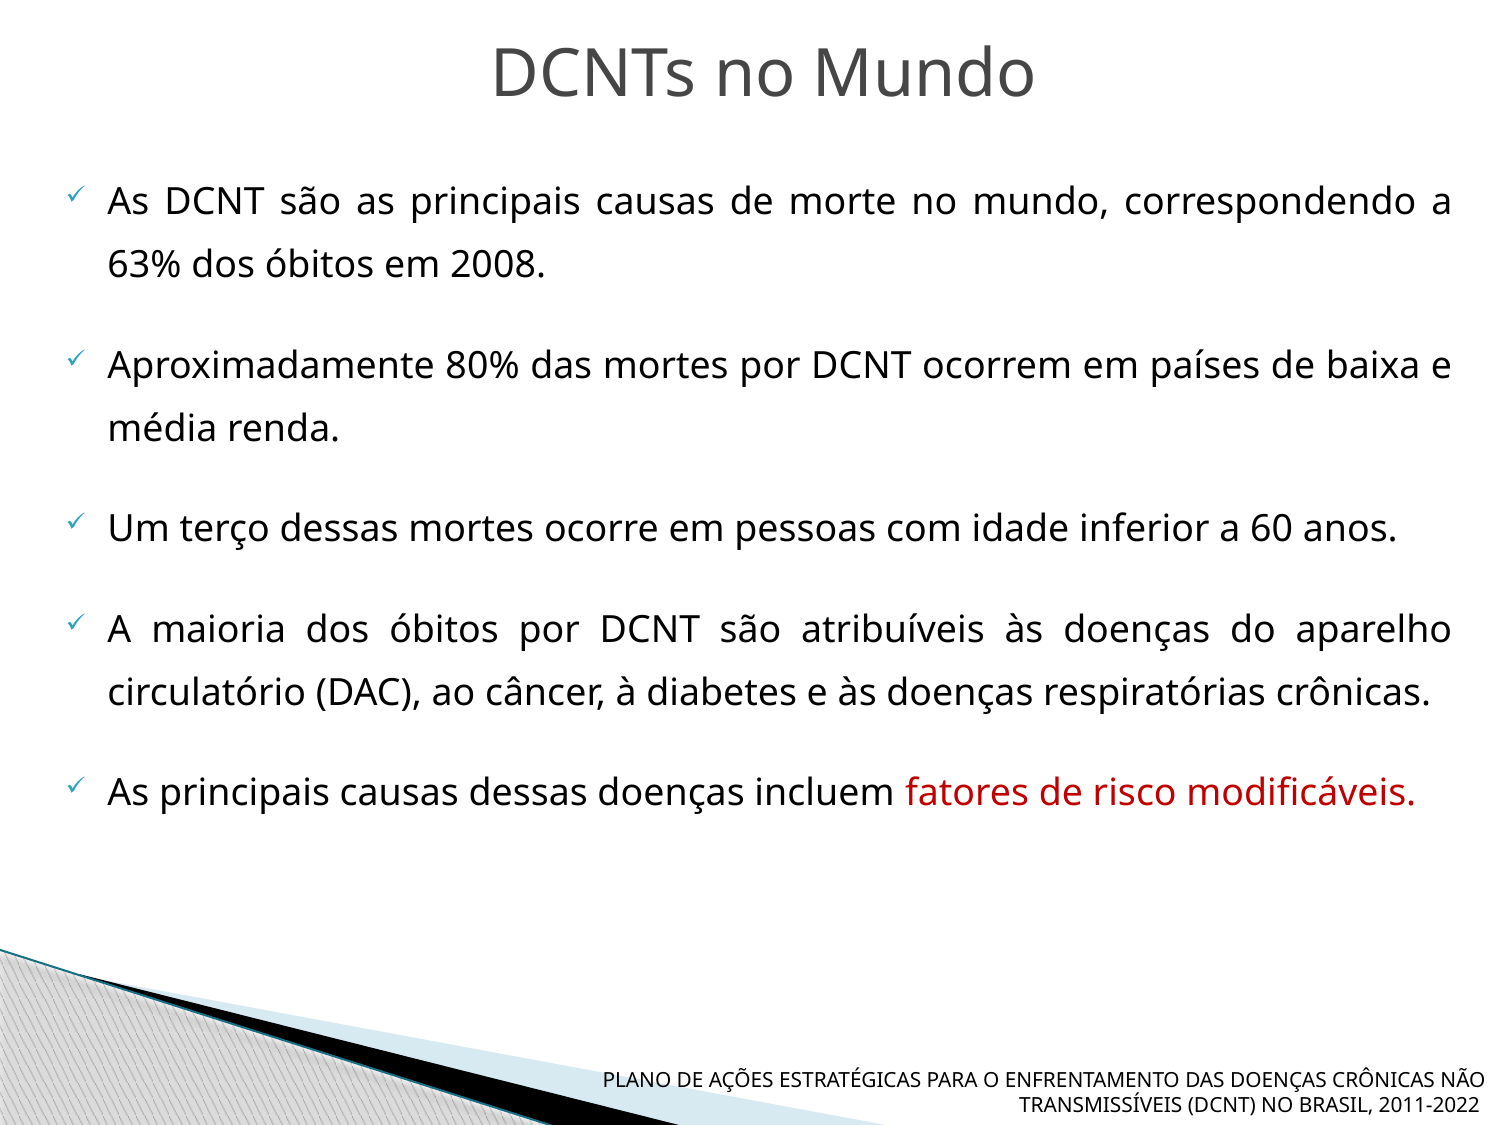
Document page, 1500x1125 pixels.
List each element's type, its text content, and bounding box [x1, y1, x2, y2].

list As DCNT são as principais causas de morte no mundo, correspondendo a 63% dos óbitos em 2008. Aproximadamente 80% das mortes por DCNT ocorrem em países de baixa e média renda. Um terço dessas mortes ocorre em pessoas com idade inferior a 60 anos. A maioria dos óbitos por DCNT são atribuíveis às doenças do aparelho circulatório (DAC), ao câncer, à diabetes e às doenças respiratórias crônicas. As principais causas dessas doenças incluem fatores de risco modificáveis. [32, 151, 1469, 1065]
text_box DCNTs no Mundo [117, 22, 1412, 118]
text_box PLANO DE AÇÕES ESTRATÉGICAS PARA O ENFRENTAMENTO DAS DOENÇAS CRÔNICAS NÃO TRANSMISSÍVEIS (DCNT) NO BRASIL, 2011-2022 [530, 1059, 1500, 1124]
